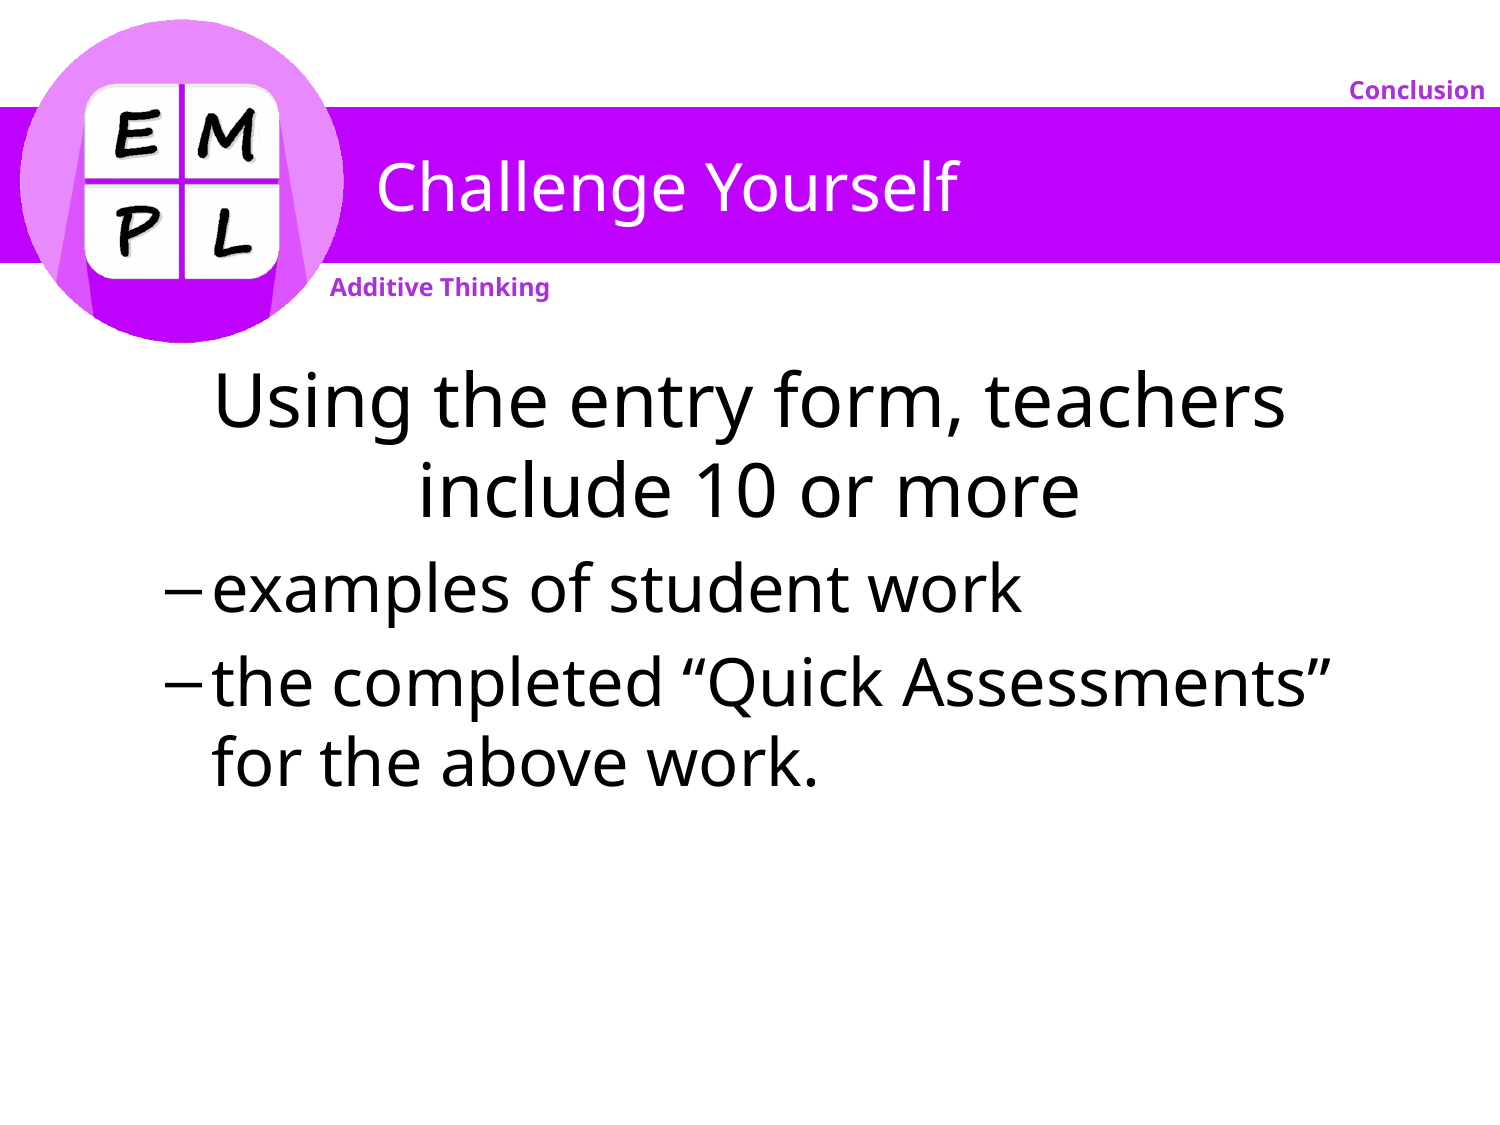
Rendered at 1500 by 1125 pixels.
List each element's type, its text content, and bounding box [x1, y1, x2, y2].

title Challenge Yourself [360, 91, 1500, 279]
picture [0, 0, 363, 363]
list Using the entry form, teachers include 10 or more examples of student work the completed “Quick Assessments” for the above work. [75, 345, 1425, 1088]
picture [352, 285, 357, 293]
